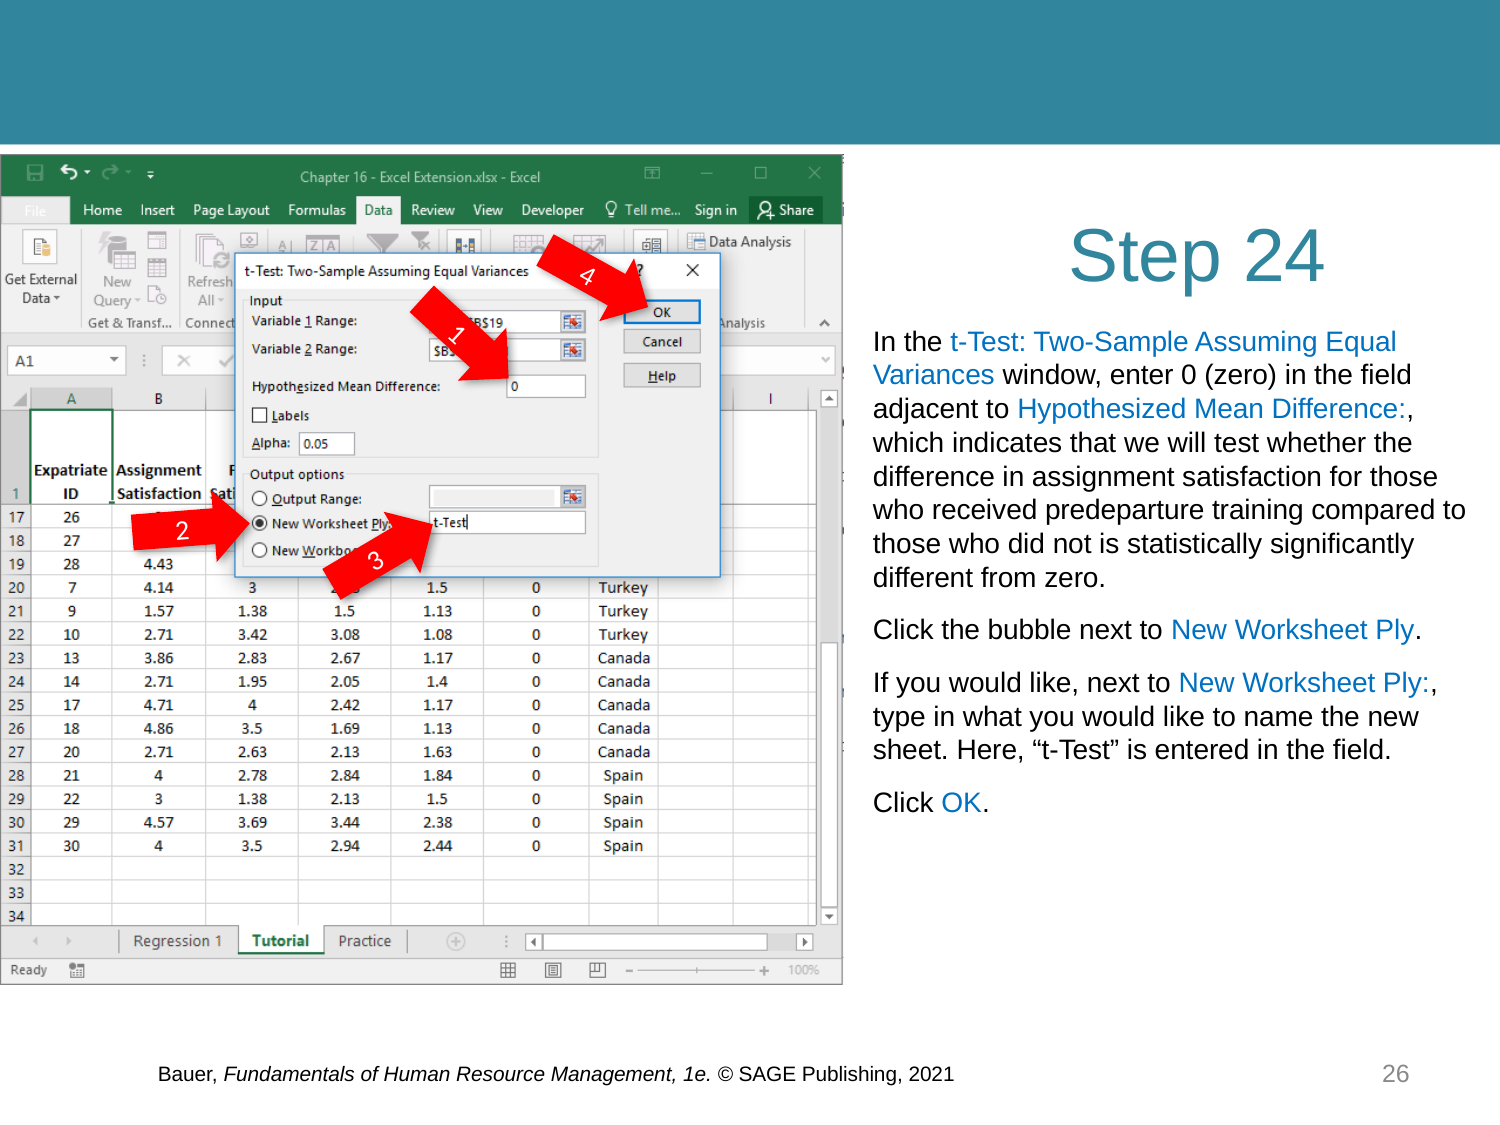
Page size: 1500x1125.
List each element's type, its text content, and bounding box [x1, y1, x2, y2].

slide_number 26 [1074, 1042, 1425, 1103]
text_box In the t-Test: Two-Sample Assuming Equal Variances window, enter 0 (zero) in the field adjacent to Hypothesized Mean Difference:, which indicates that we will test whether the difference in assignment satisfaction for those who received predeparture training compared to those who did not is statistically significantly different from zero. Click the bubble next to New Worksheet Ply. If you would like, next to New Worksheet Ply:, type in what you would like to name the new sheet. Here, “t-Test” is entered in the field. Click OK. [858, 315, 1498, 826]
picture [0, 0, 1500, 1125]
text_box Step 24 [1050, 175, 1345, 339]
footer Bauer, Fundamentals of Human Resource Management, 1e. © SAGE Publishing, 2021 [75, 1042, 1038, 1103]
